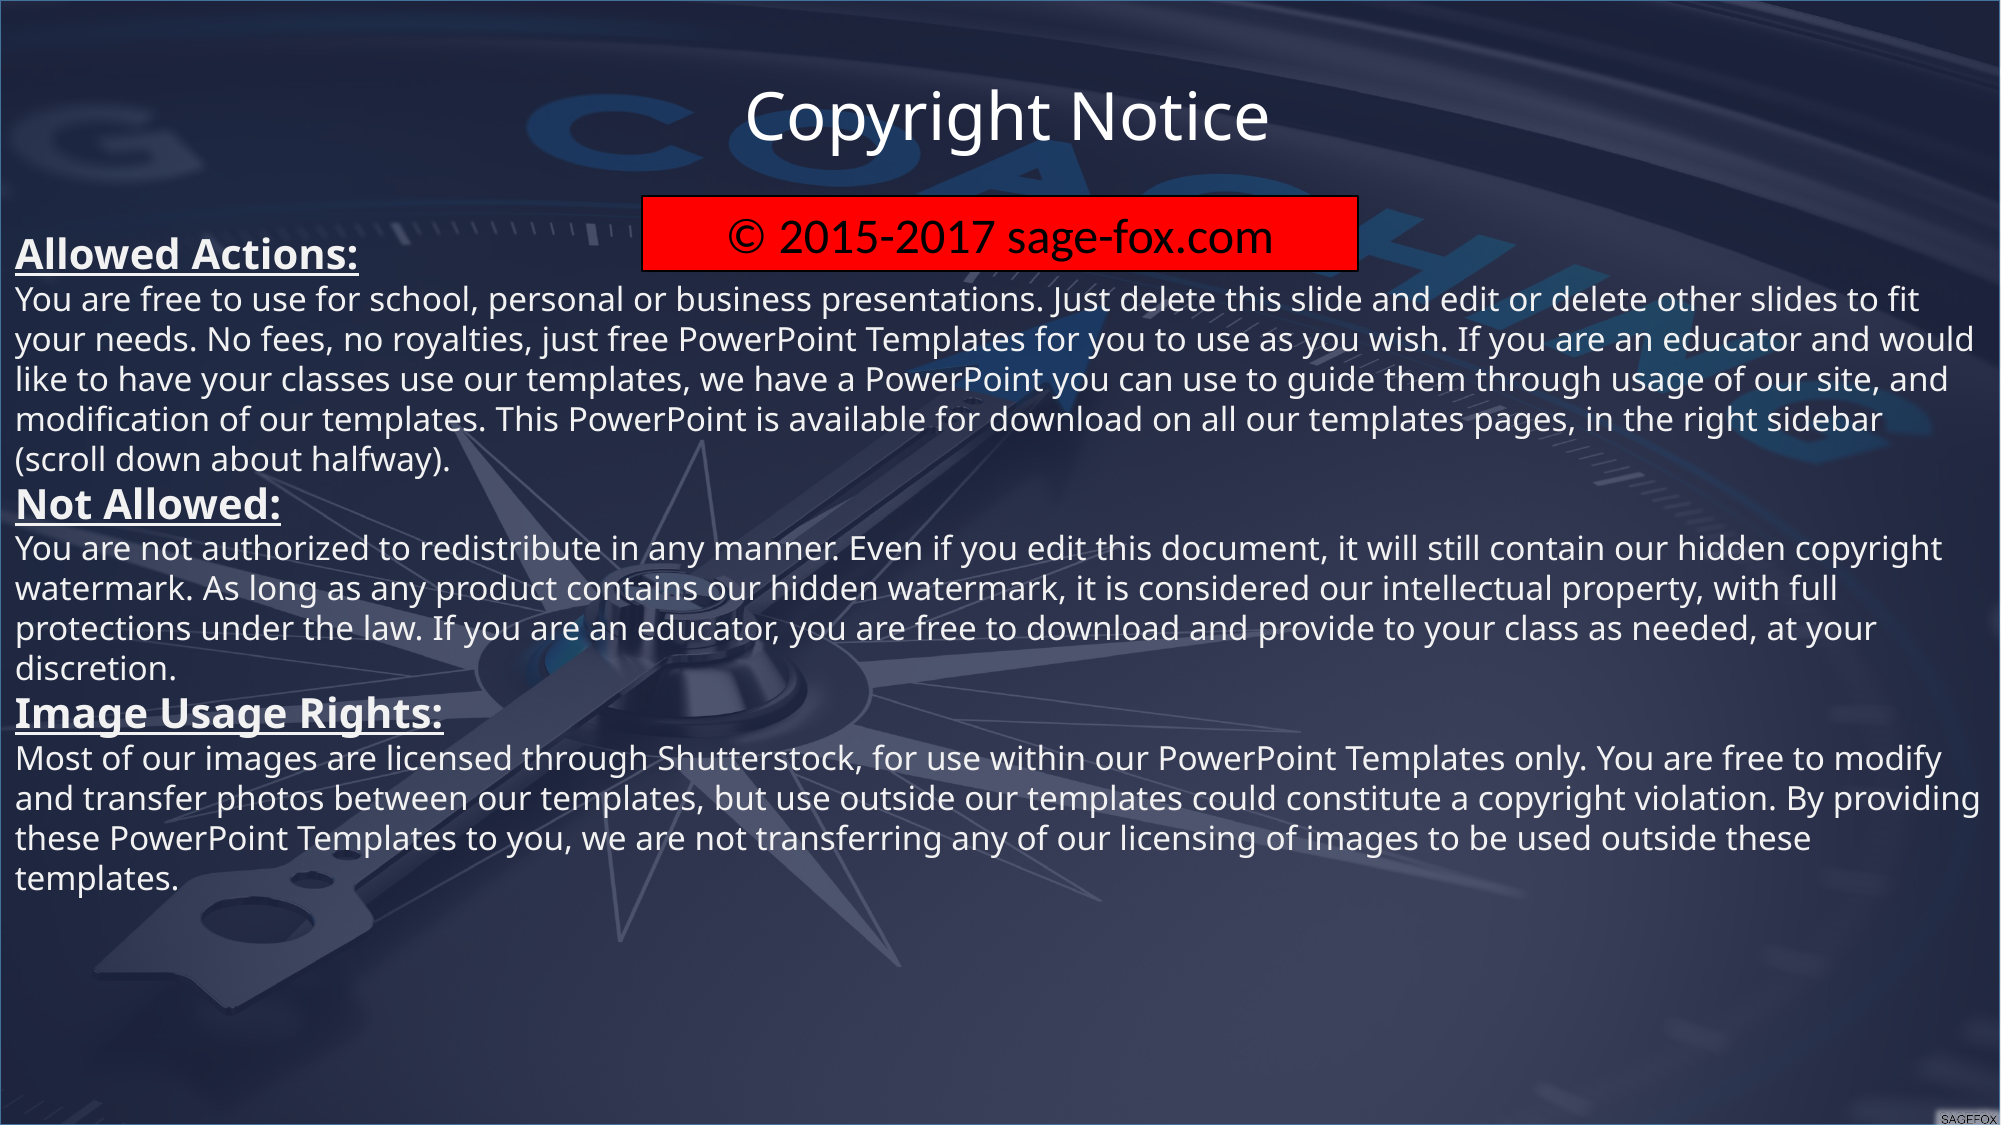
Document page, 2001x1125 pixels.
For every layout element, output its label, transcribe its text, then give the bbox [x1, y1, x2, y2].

text_box © 2015-2017 sage-fox.com [641, 196, 1358, 272]
text_box Allowed Actions: You are free to use for school, personal or business presentations. Just delete this slide and edit or delete other slides to fit your needs. No fees, no royalties, just free PowerPoint Templates for you to use as you wish. If you are an educator and would like to have your classes use our templates, we have a PowerPoint you can use to guide them through usage of our site, and modification of our templates. This PowerPoint is available for download on all our templates pages, in the right sidebar (scroll down about halfway). Not Allowed: You are not authorized to redistribute in any manner. Even if you edit this document, it will still contain our hidden copyright watermark. As long as any product contains our hidden watermark, it is considered our intellectual property, with full protections under the law. If you are an educator, you are free to download and provide to your class as needed, at your discretion. Image Usage Rights: Most of our images are licensed through Shutterstock, for use within our PowerPoint Templates only. You are free to modify and transfer photos between our templates, but use outside our templates could constitute a copyright violation. By providing these PowerPoint Templates to you, we are not transferring any of our licensing of images to be used outside these templates. [0, 0, 2000, 1125]
title Copyright Notice [493, 60, 1524, 178]
picture [1938, 1114, 1999, 1125]
